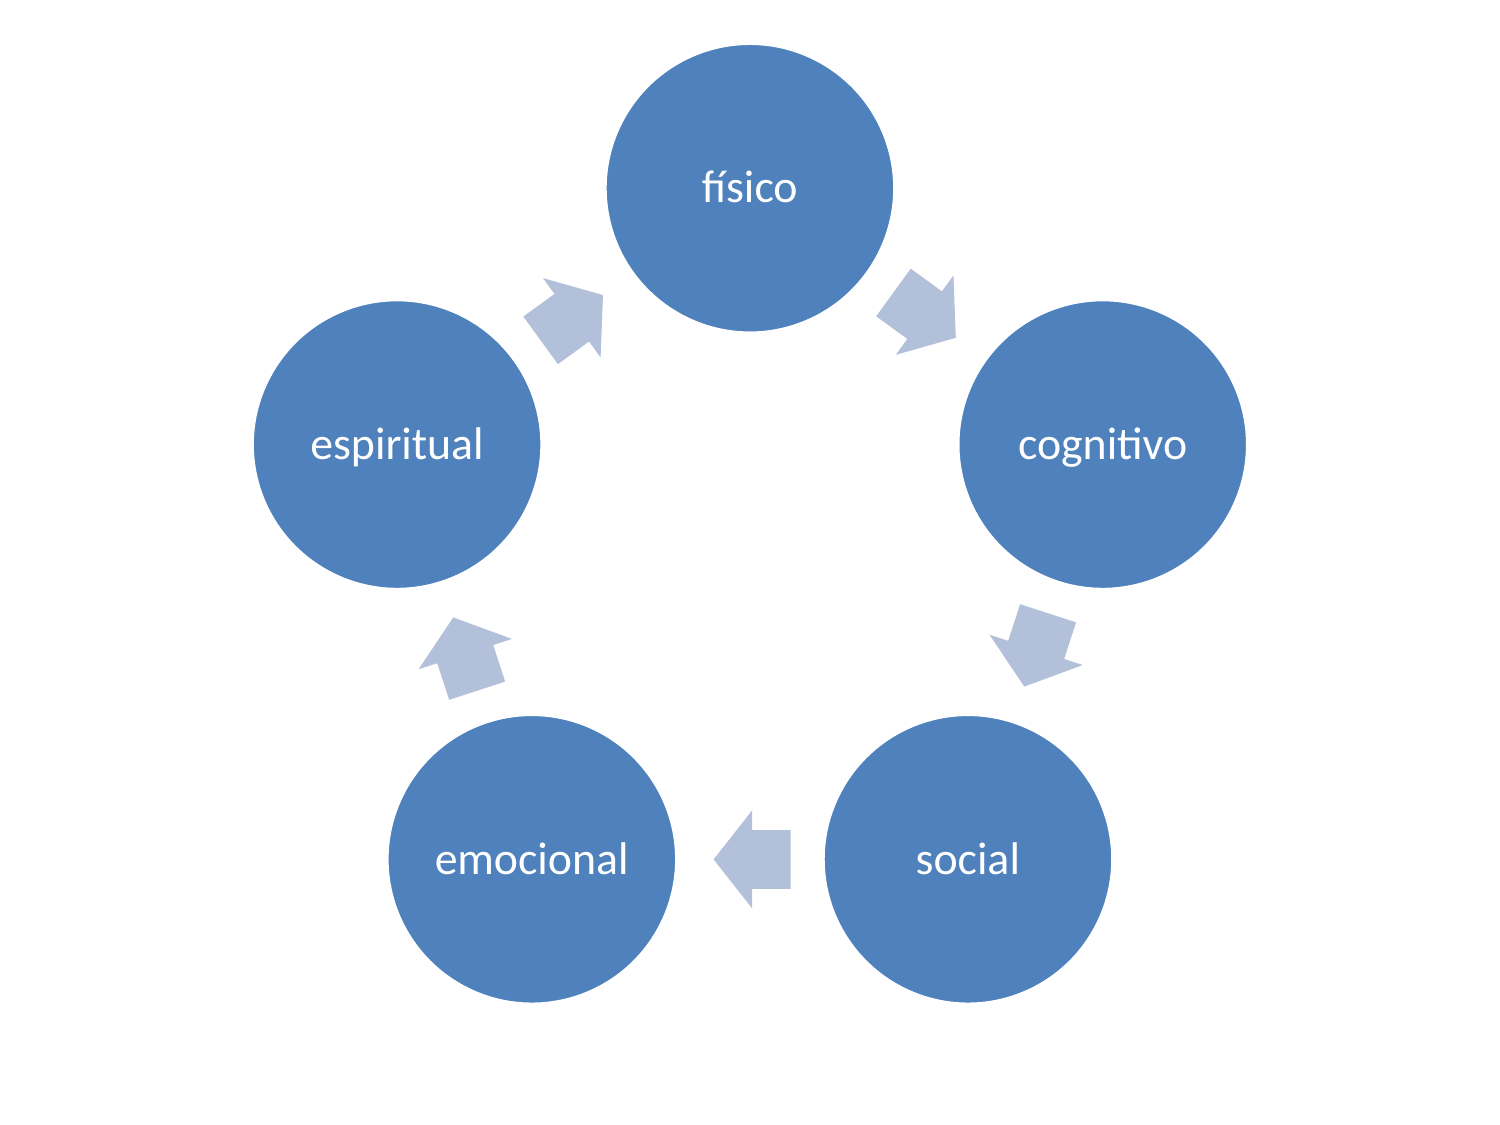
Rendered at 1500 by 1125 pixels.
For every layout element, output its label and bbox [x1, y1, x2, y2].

list [74, 42, 1426, 1006]
